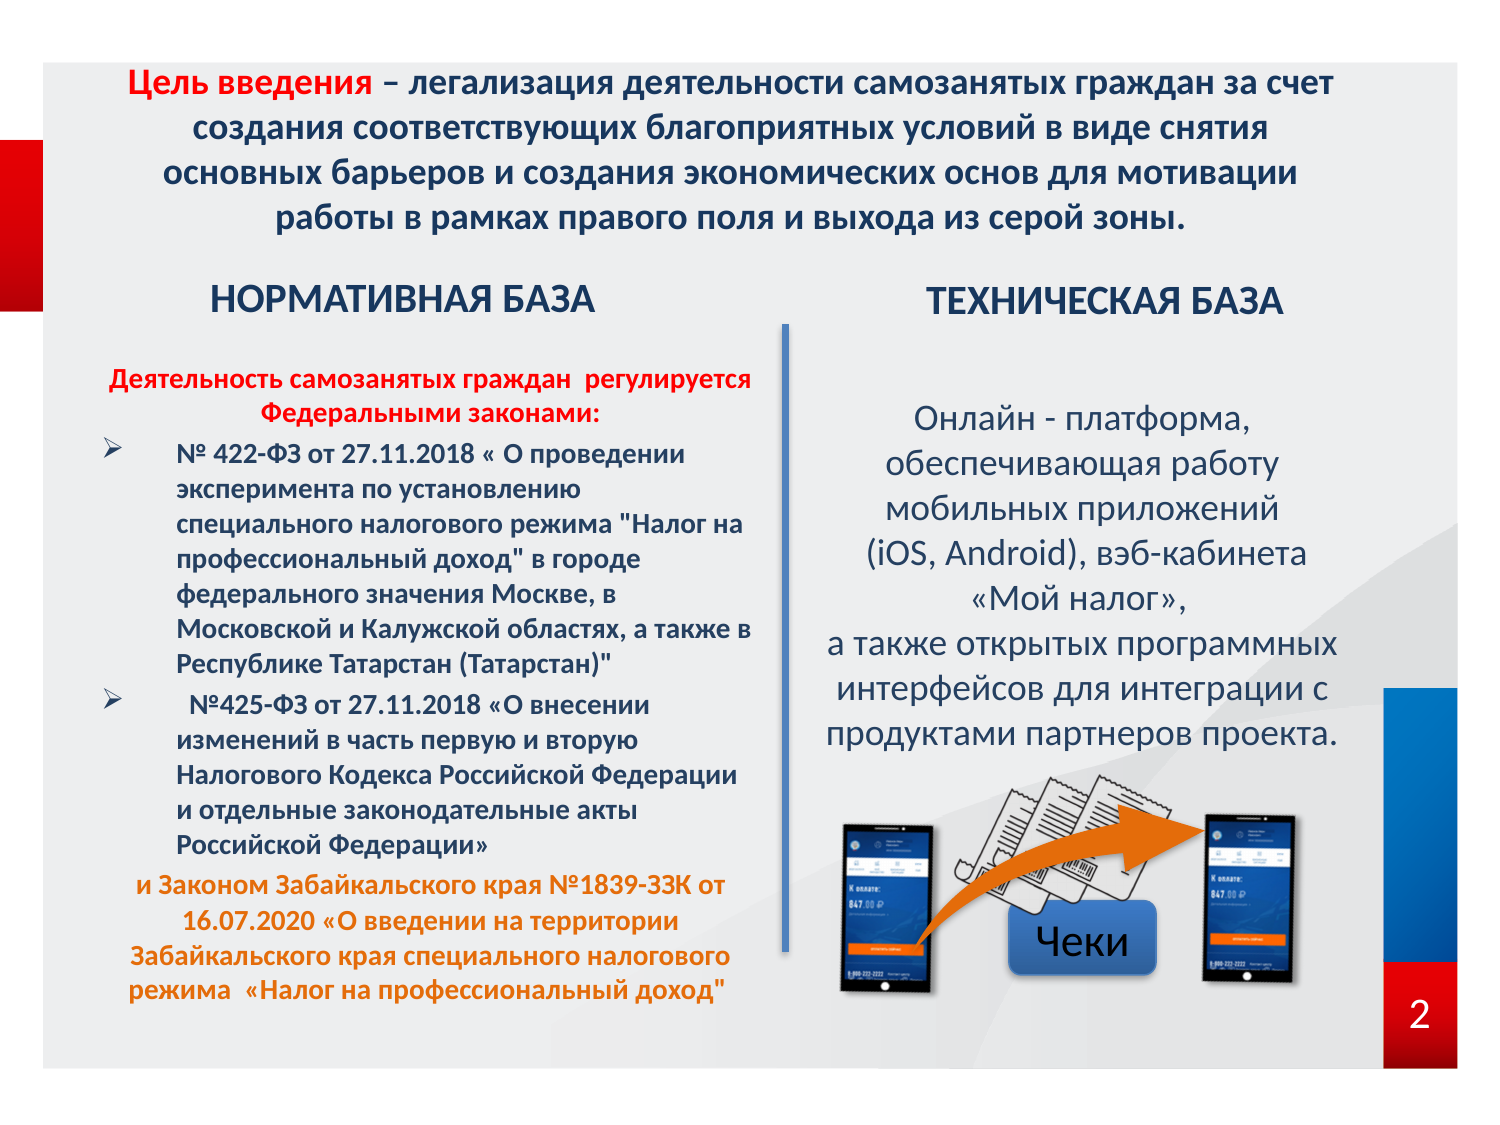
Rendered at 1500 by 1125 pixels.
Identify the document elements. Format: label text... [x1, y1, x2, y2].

text_box ТЕХНИЧЕСКАЯ БАЗА [856, 265, 1353, 330]
text_box Онлайн - платформа, обеспечивающая работу мобильных приложений (iOS, Android), вэб-кабинета «Мой налог», а также открытых программных интерфейсов для интеграции с продуктами партнеров проекта. [809, 385, 1356, 760]
text_box [1165, 818, 1170, 852]
list Деятельность самозанятых граждан регулируется Федеральными законами: № 422-ФЗ от 27.11.2018 « О проведении эксперимента по установлению специального налогового режима "Налог на профессиональный доход" в городе федерального значения Москве, в Московской и Калужской областях, а также в Республике Татарстан (Татарстан)" №425-ФЗ от 27.11.2018 «О внесении изменений в часть первую и вторую Налогового Кодекса Российской Федерации и отдельные законодательные акты Российской Федерации» и Законом Забайкальского края №1839-ЗЗК от 16.07.2020 «О введении на территории Забайкальского края специального налогового режима «Налог на профессиональный доход" [41, 352, 774, 1094]
picture [0, 0, 1500, 1125]
text_box Чеки [1008, 899, 1157, 976]
slide_number 2 [1378, 962, 1462, 1075]
text_box НОРМАТИВНАЯ БАЗА [154, 263, 651, 329]
title Цель введения – легализация деятельности самозанятых граждан за счет создания соответствующих благоприятных условий в виде снятия основных барьеров и создания экономических основ для мотивации работы в рамках правого поля и выхода из серой зоны. [112, 66, 1351, 274]
